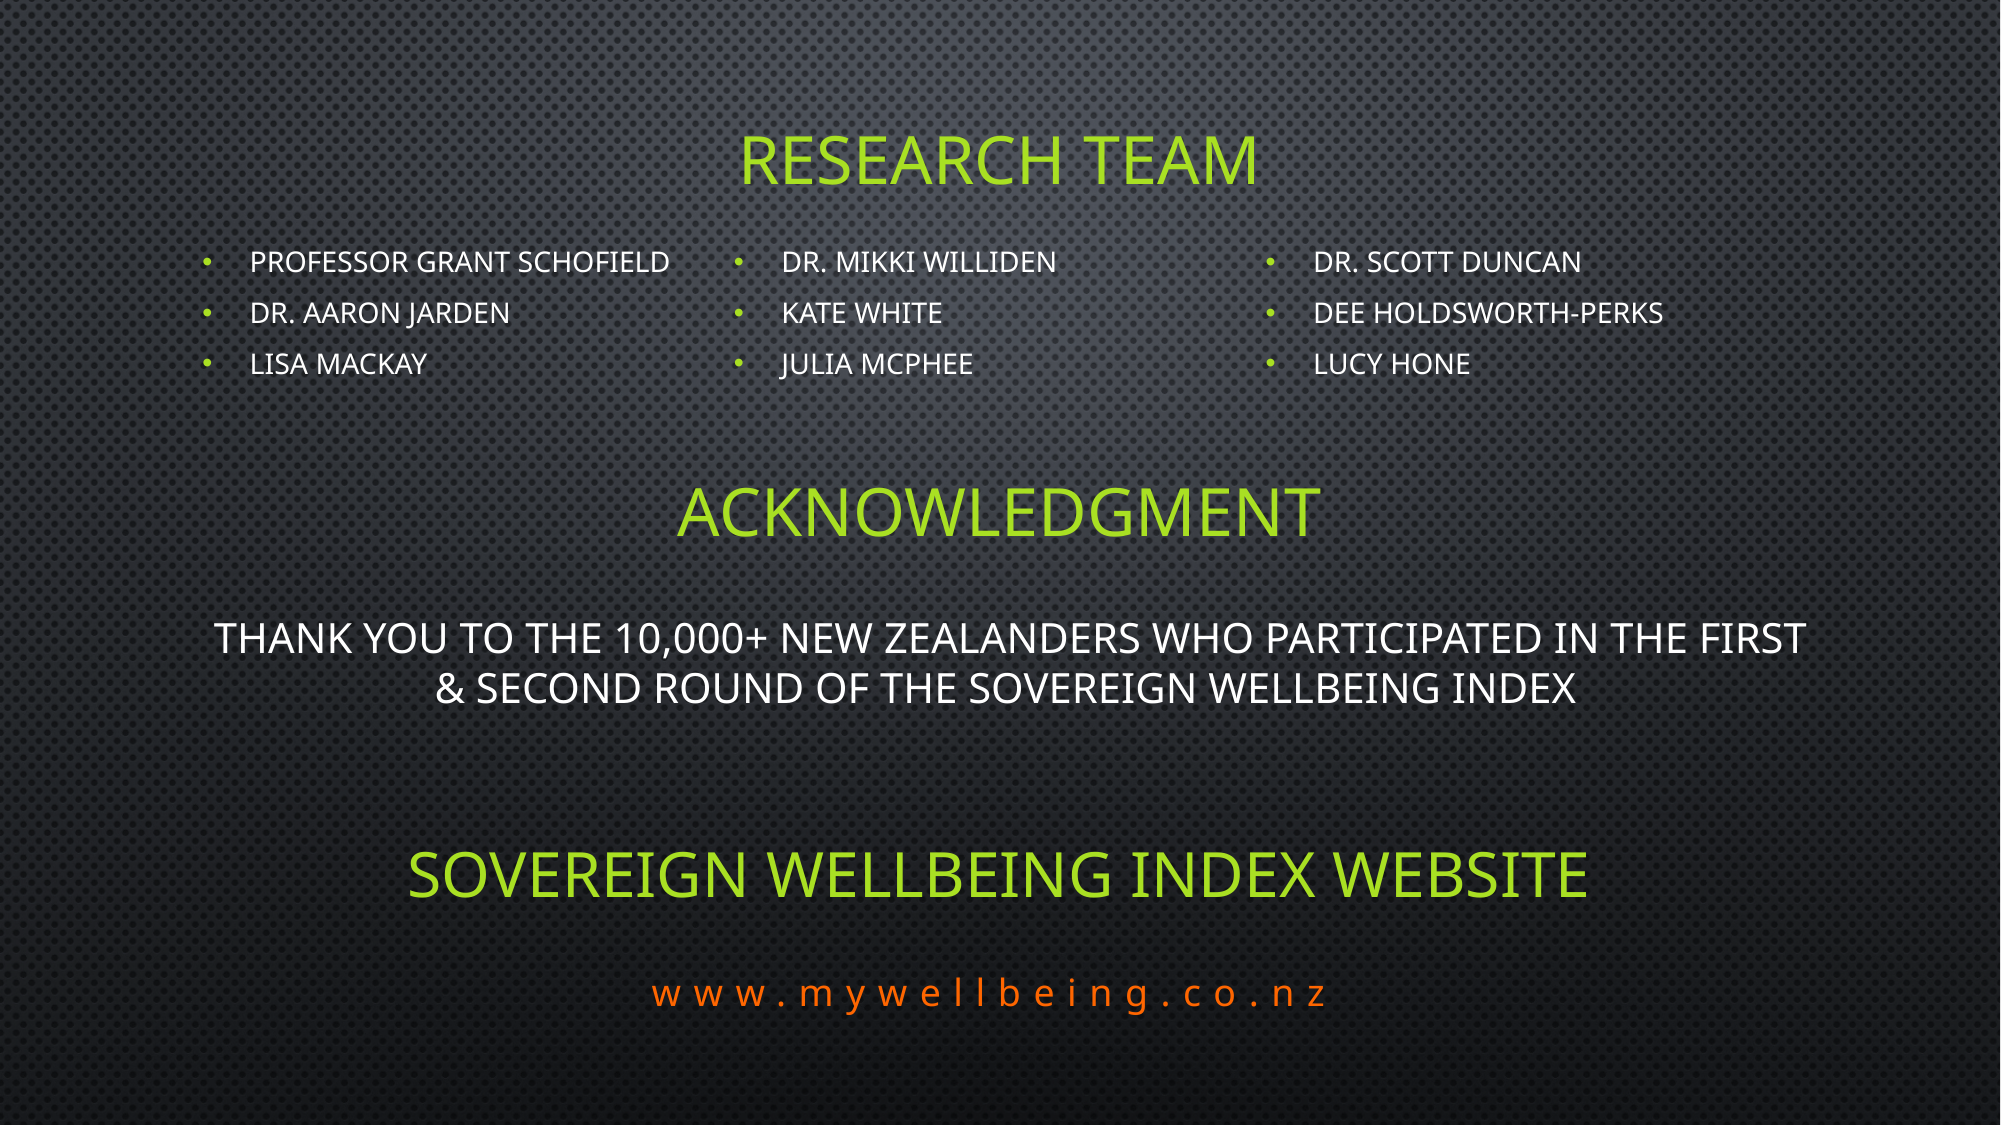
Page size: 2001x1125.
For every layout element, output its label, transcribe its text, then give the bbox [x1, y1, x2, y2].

text_box Acknowledgment [187, 451, 1813, 568]
list Professor Grant Schofield Dr. Aaron Jarden Lisa Mackay Dr. Mikki Williden Kate White Julia McPhee Dr. Scott Duncan Dee Holdsworth-Perks Lucy Hone [187, 236, 1813, 442]
text_box Sovereign Wellbeing Index Website [187, 814, 1813, 931]
text_box www.mywellbeing.co.nz [636, 961, 1363, 1021]
text_box Thank you to the 10,000+ New Zealanders who participated in the first & second round of the Sovereign Wellbeing Index [187, 604, 1835, 720]
title Research team [187, 99, 1813, 217]
